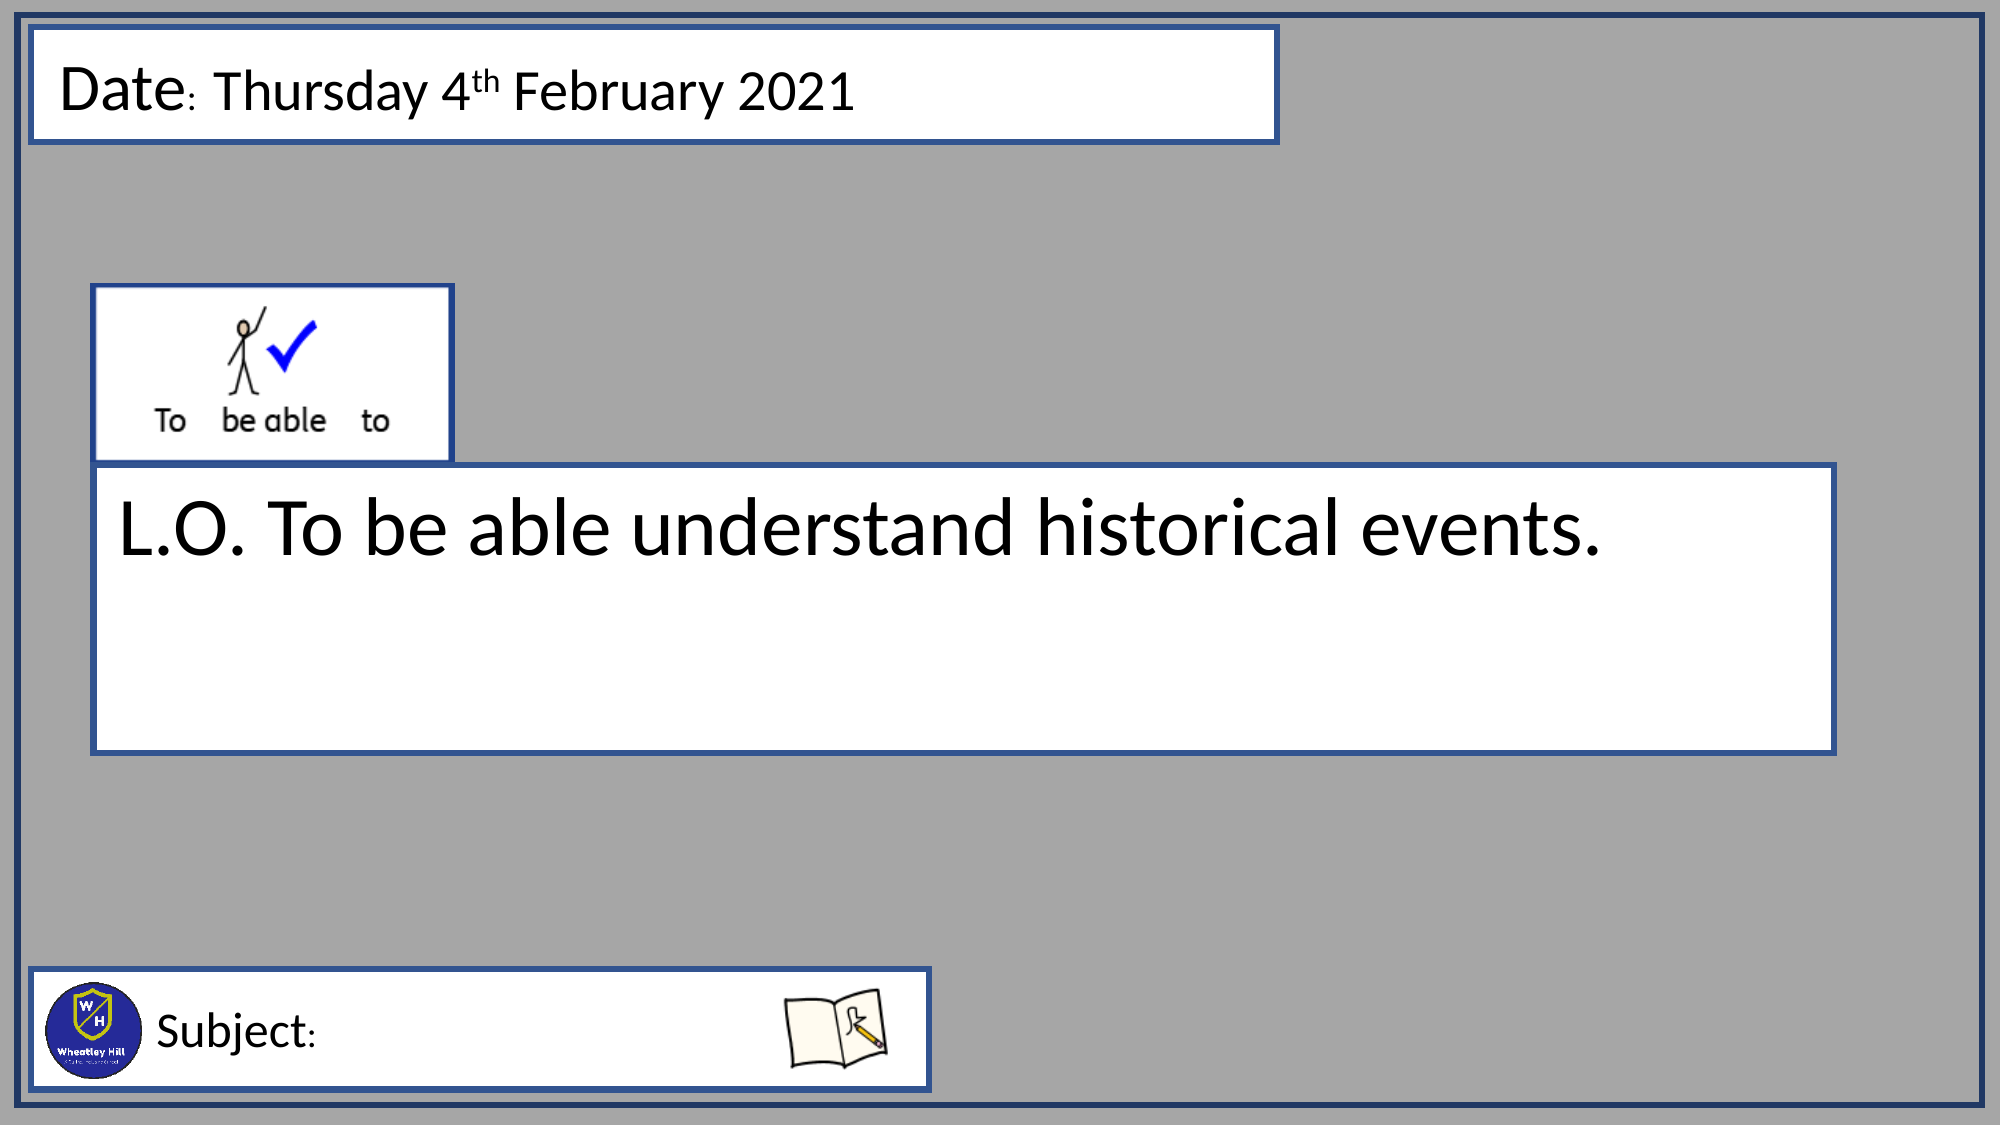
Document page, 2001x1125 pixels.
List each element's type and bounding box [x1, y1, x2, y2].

text_box [17, 14, 1983, 1106]
